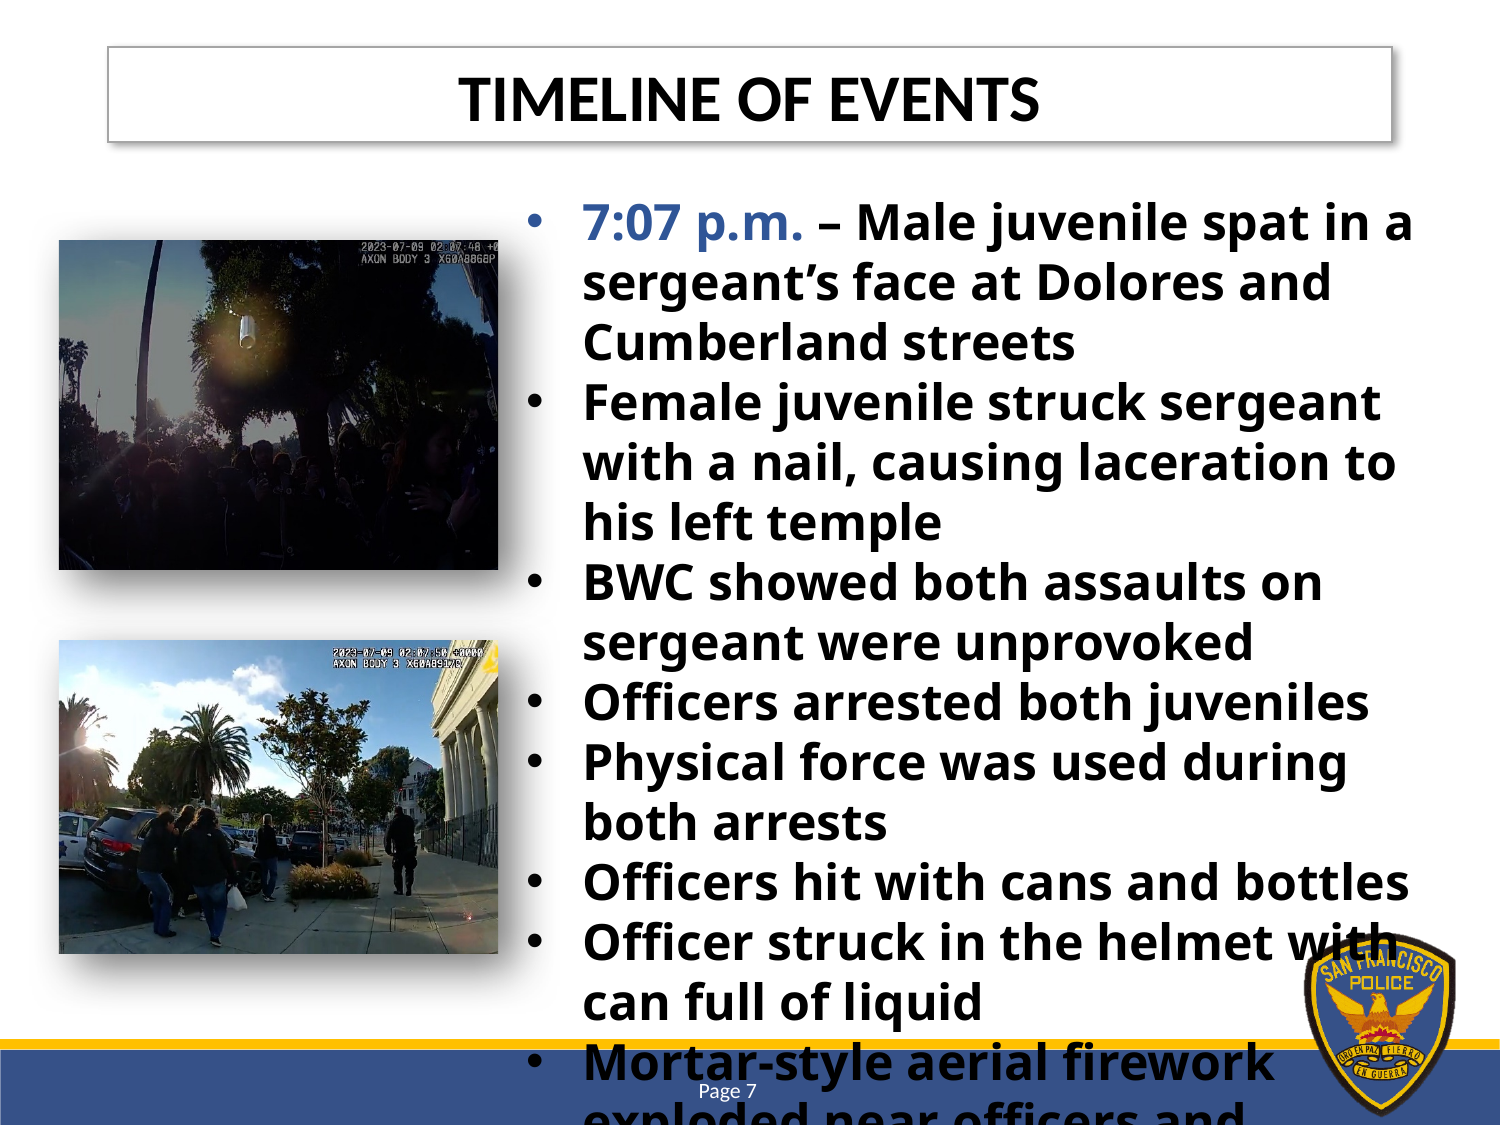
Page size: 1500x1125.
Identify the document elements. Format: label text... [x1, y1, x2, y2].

text_box 7:07 p.m. – Male juvenile spat in a sergeant’s face at Dolores and Cumberland streets Female juvenile struck sergeant with a nail, causing laceration to his left temple BWC showed both assaults on sergeant were unprovoked Officers arrested both juveniles Physical force was used during both arrests Officers hit with cans and bottles Officer struck in the helmet with can full of liquid Mortar-style aerial firework exploded near officers and innocent bystanders [511, 183, 1493, 1125]
picture [58, 239, 499, 570]
text_box TIMELINE OF EVENTS [107, 46, 1393, 143]
picture [58, 640, 499, 954]
